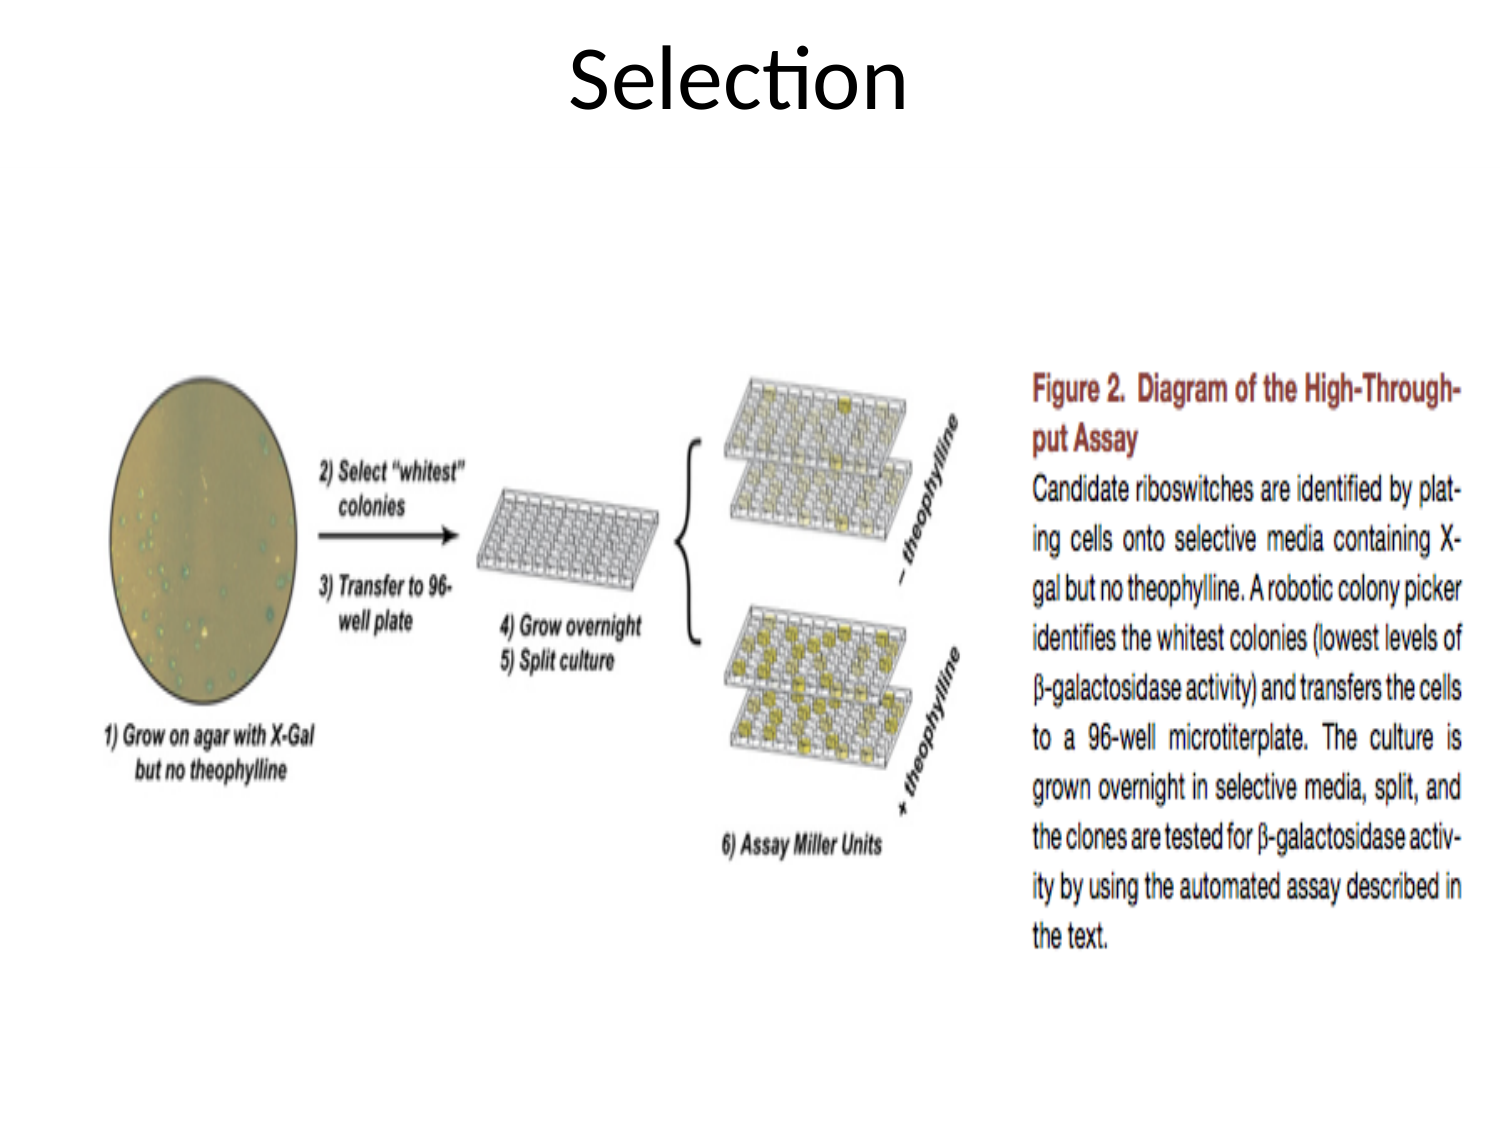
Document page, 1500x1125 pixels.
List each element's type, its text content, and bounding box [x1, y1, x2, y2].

title Selection [75, 0, 1425, 163]
picture [0, 166, 1500, 1032]
